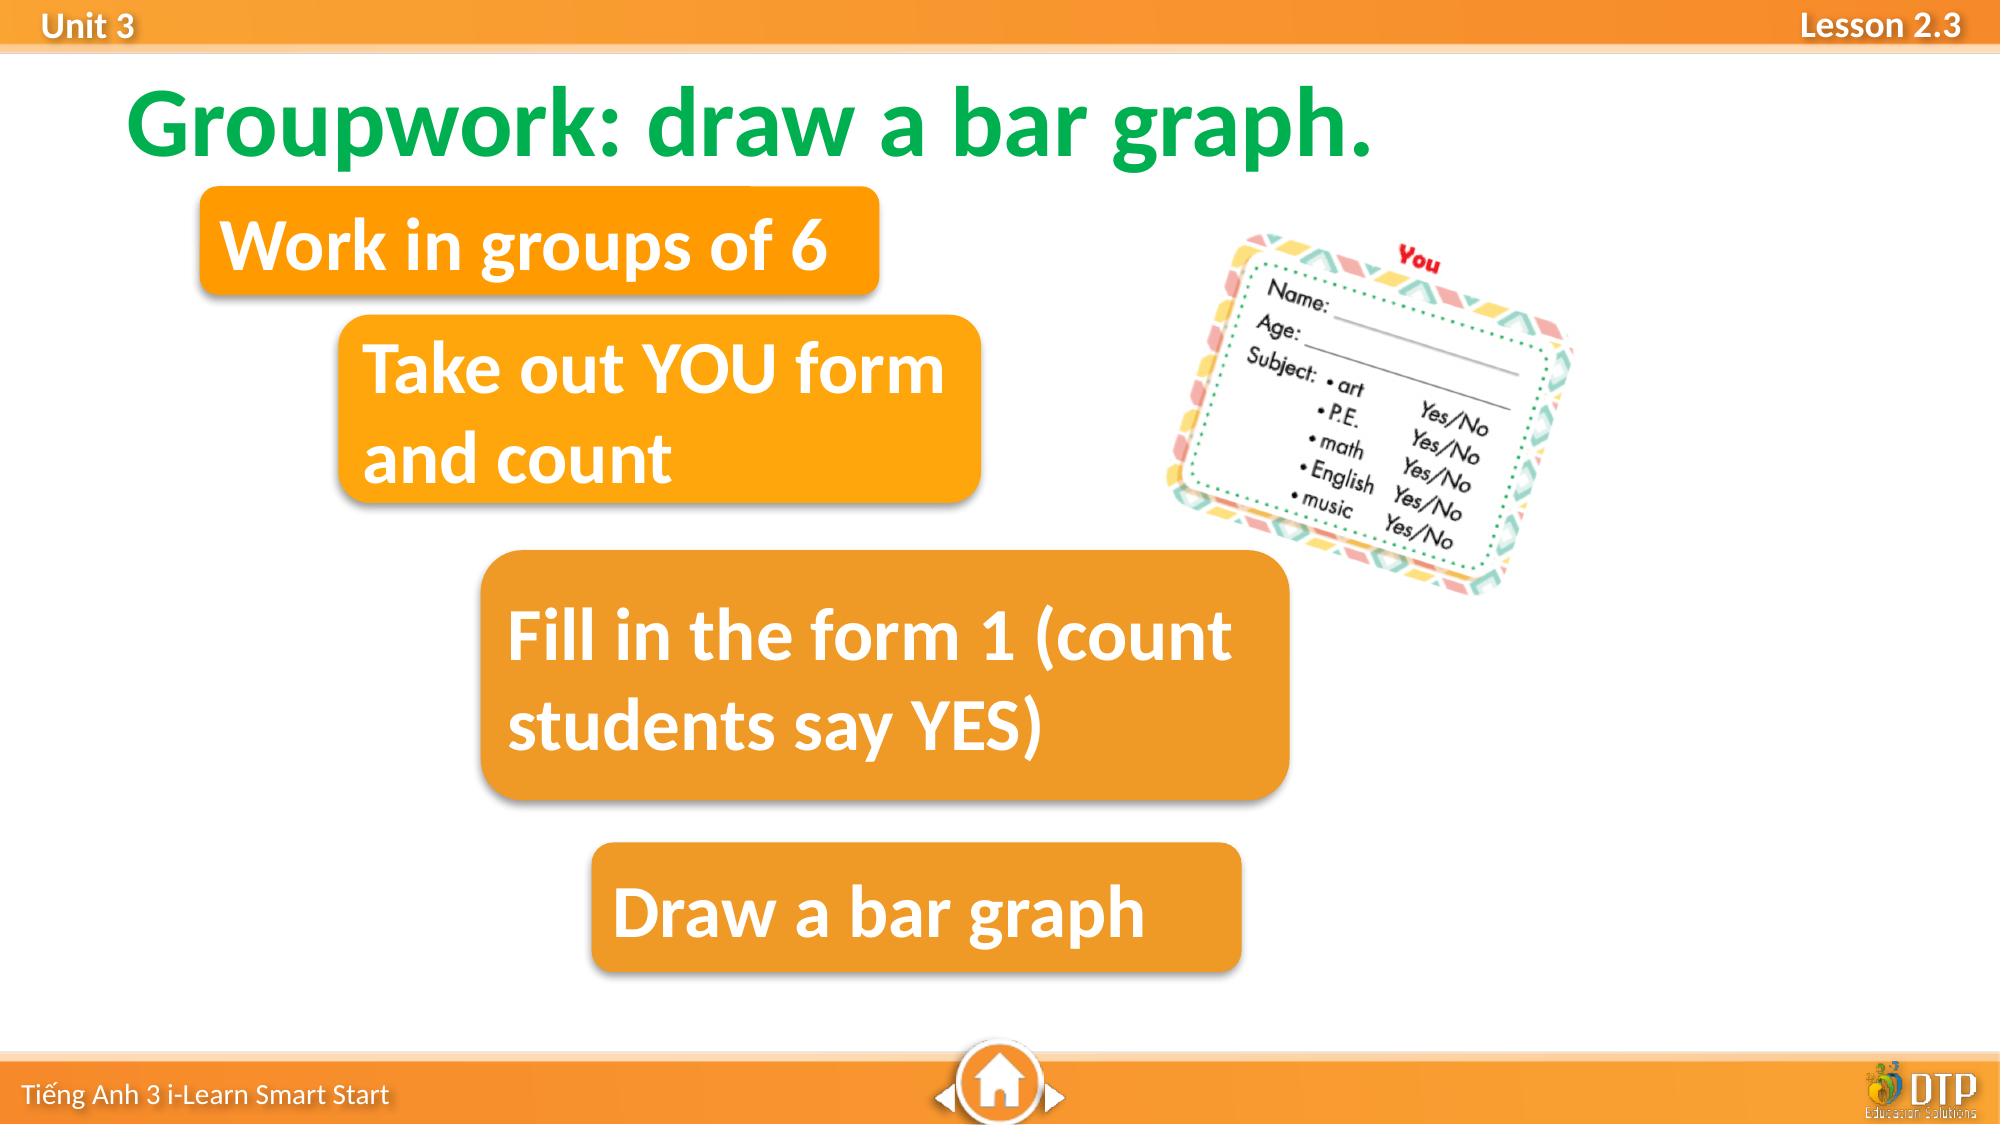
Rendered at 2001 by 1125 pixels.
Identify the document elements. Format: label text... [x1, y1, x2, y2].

text_box Draw a bar graph [589, 840, 1244, 975]
text_box Fill in the form 1 (count students say YES) [478, 548, 1292, 803]
text_box Take out YOU form and count [336, 312, 984, 506]
picture [0, 0, 2000, 1125]
text_box Work in groups of 6 [197, 184, 882, 298]
text_box Groupwork: draw a bar graph. [112, 49, 1392, 184]
